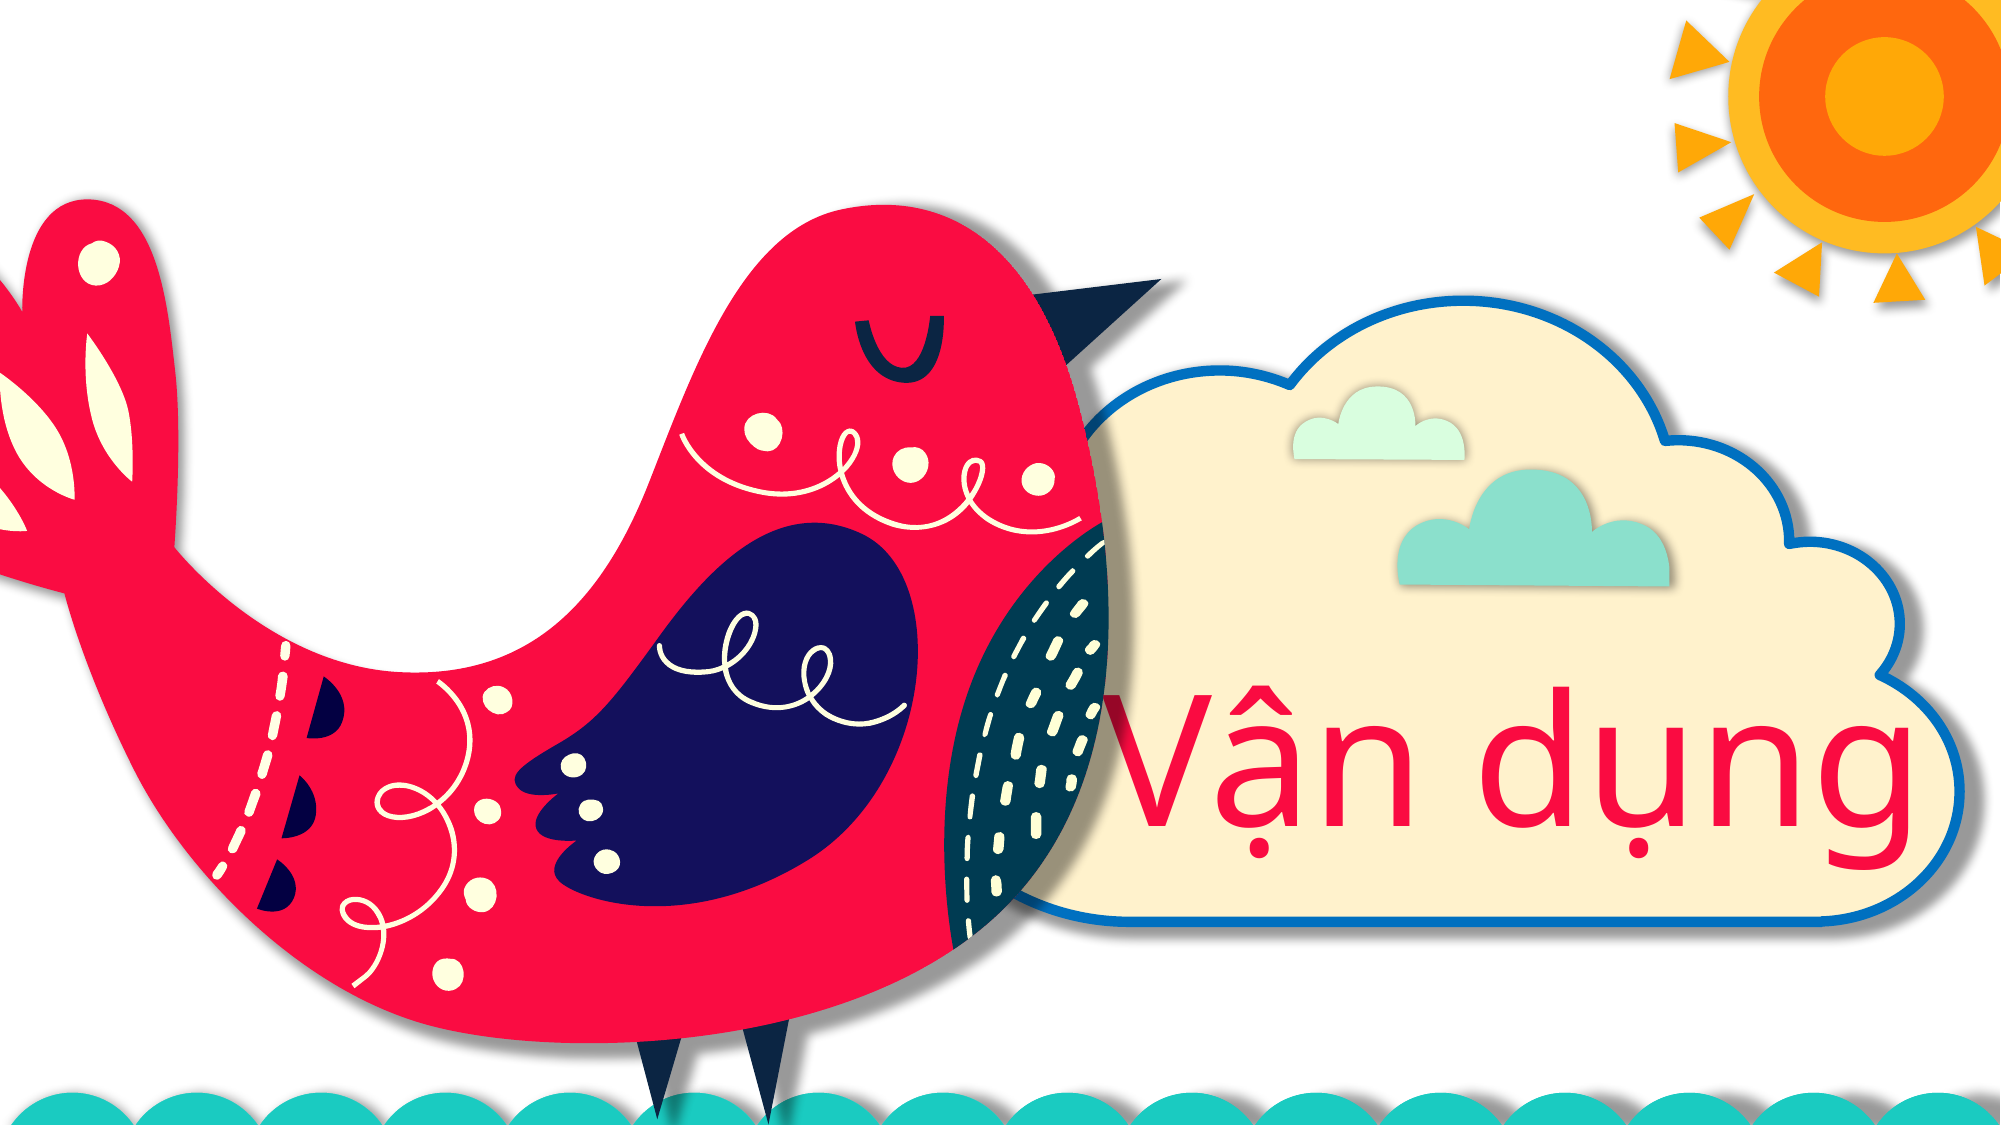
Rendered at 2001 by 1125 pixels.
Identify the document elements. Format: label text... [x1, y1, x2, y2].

text_box [1162, 300, 1900, 635]
text_box [1162, 871, 1930, 922]
text_box Vận dụng [1162, 635, 1940, 871]
picture [1669, 0, 2000, 303]
text_box [1940, 725, 1960, 858]
picture [0, 198, 2000, 1125]
picture [1292, 385, 1670, 587]
